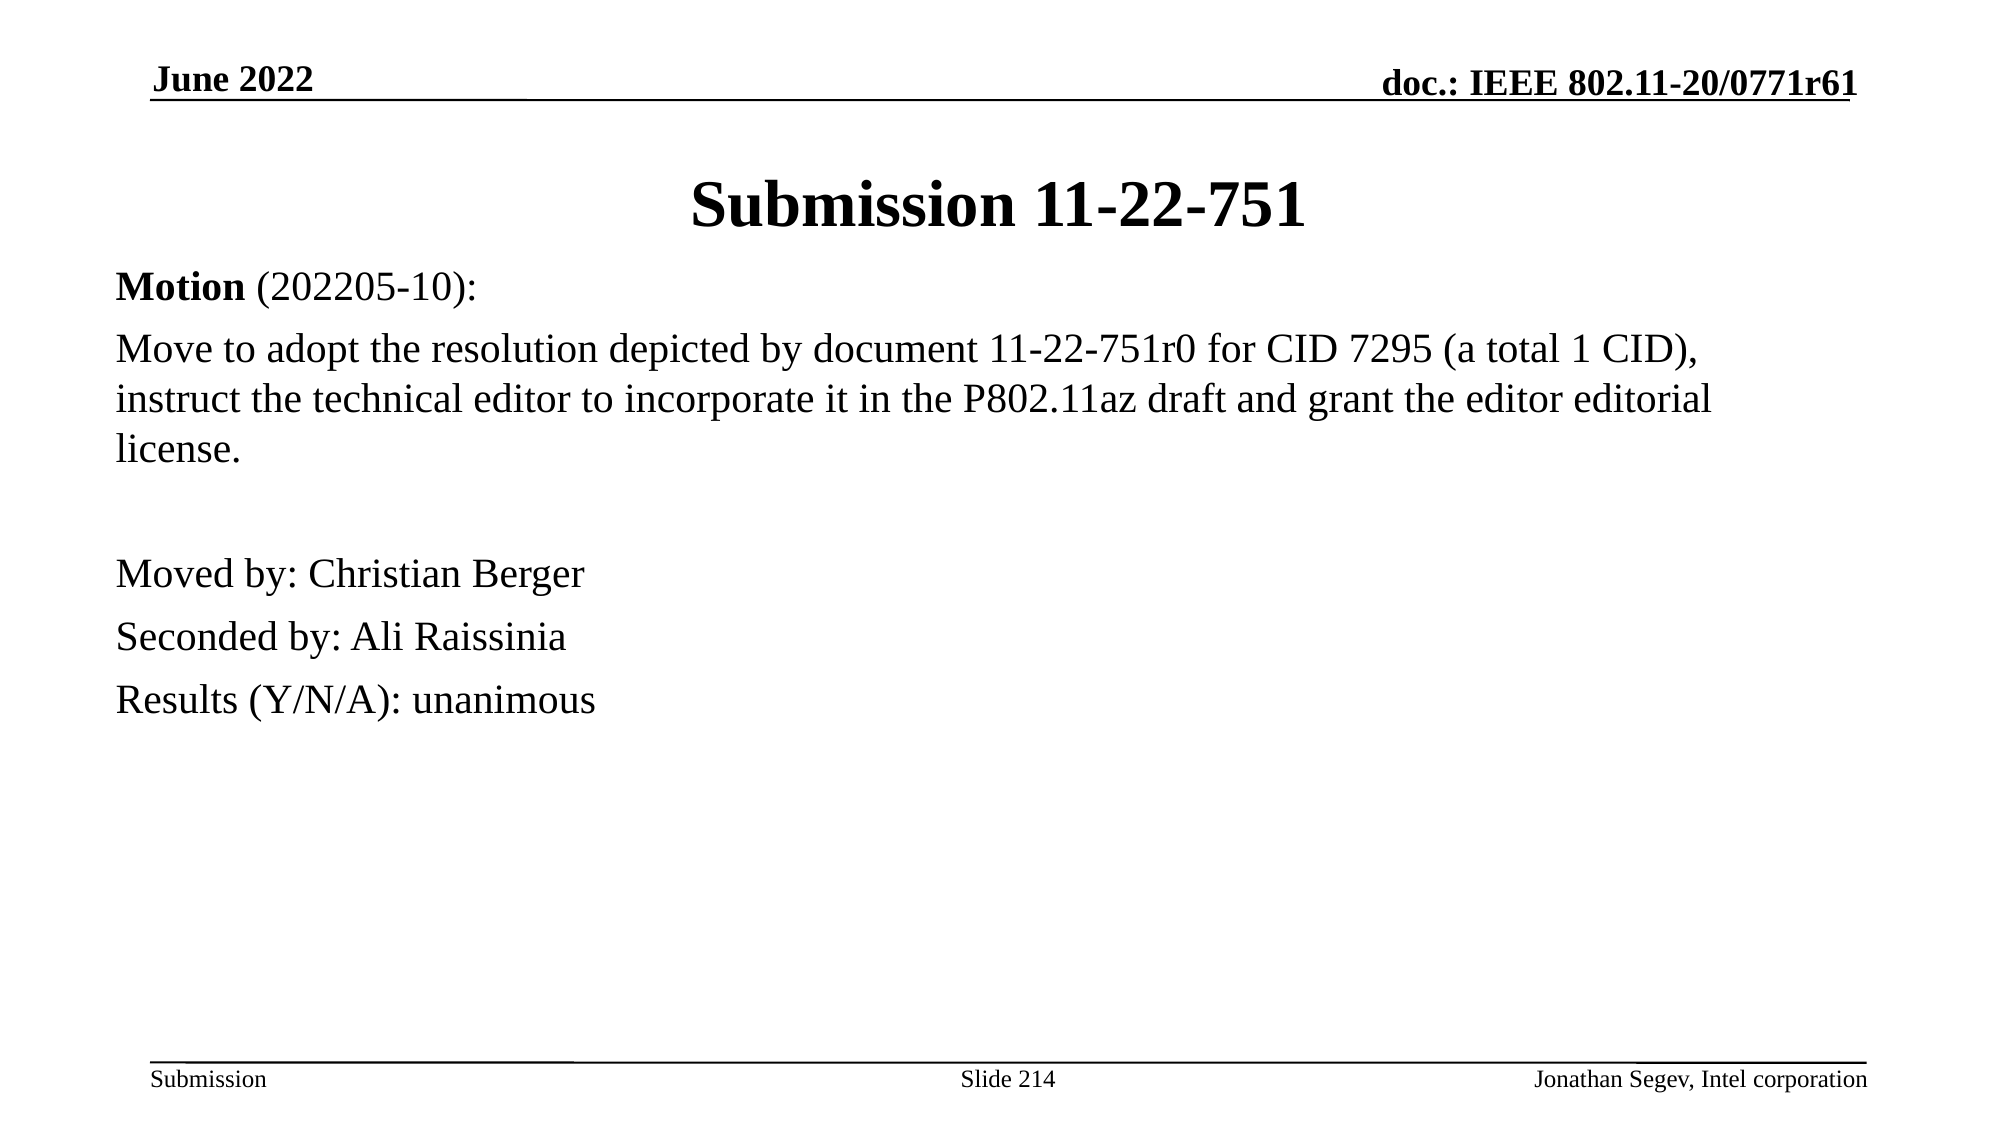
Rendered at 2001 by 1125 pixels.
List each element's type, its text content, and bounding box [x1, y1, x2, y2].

slide_number Slide 214 [950, 1061, 1067, 1123]
title Submission 11-22-751 [149, 112, 1850, 288]
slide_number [152, 54, 563, 100]
list Motion (202205-10): Move to adopt the resolution depicted by document 11-22-751r0 for CID 7295 (a total 1 CID), instruct the technical editor to incorporate it in the P802.11az draft and grant the editor editorial license. Moved by: Christian Berger Seconded by: Ali Raissinia Results (Y/N/A): unanimous [100, 250, 1801, 1008]
footer Jonathan Segev, Intel corporation [1171, 1061, 1869, 1093]
